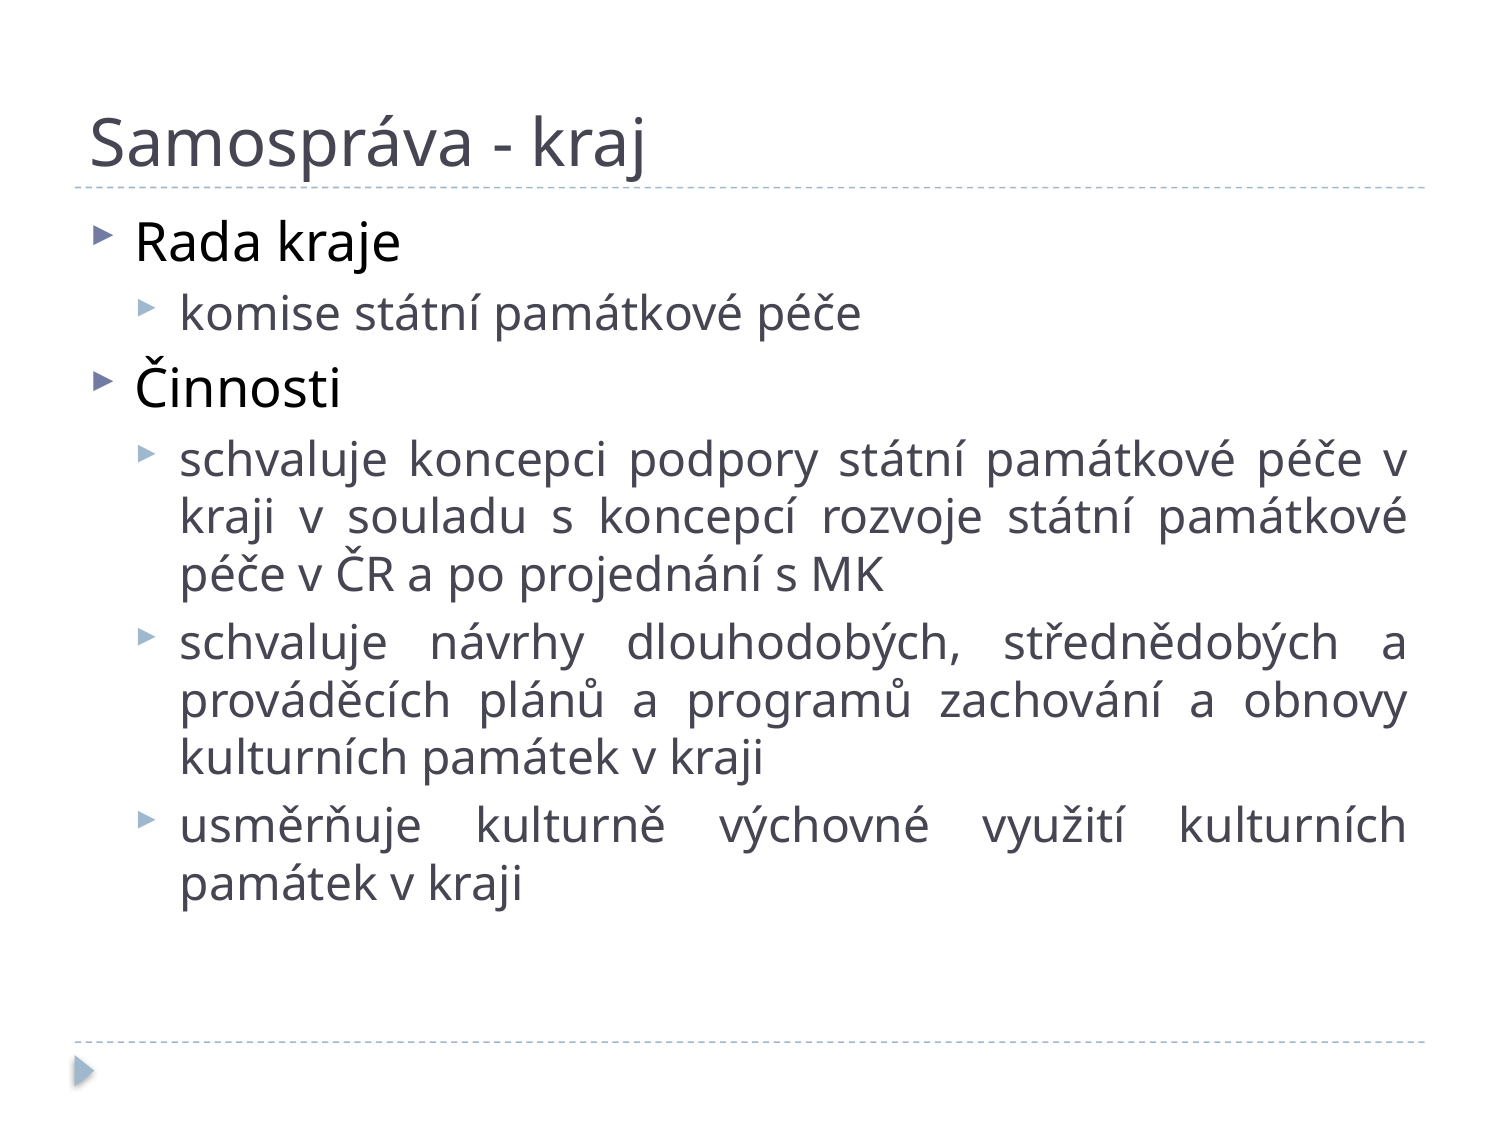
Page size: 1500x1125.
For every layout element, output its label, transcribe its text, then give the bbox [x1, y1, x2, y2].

title Samospráva - kraj [75, 24, 1425, 188]
list Rada kraje komise státní památkové péče Činnosti schvaluje koncepci podpory státní památkové péče v kraji v souladu s koncepcí rozvoje státní památkové péče v ČR a po projednání s MK schvaluje návrhy dlouhodobých, střednědobých a prováděcích plánů a programů zachování a obnovy kulturních památek v kraji usměrňuje kulturně výchovné využití kulturních památek v kraji [75, 200, 1425, 1010]
